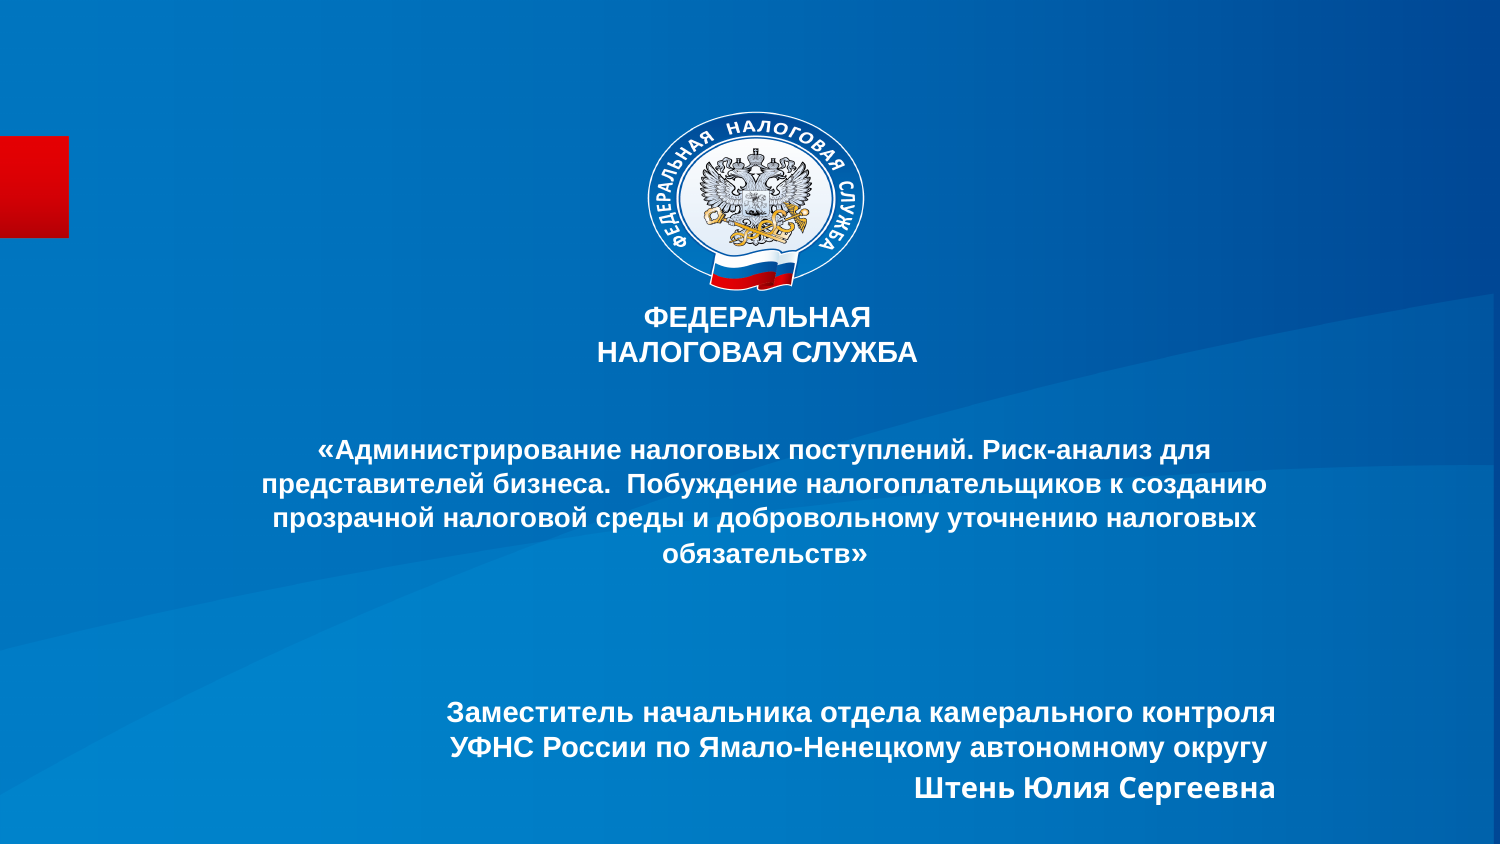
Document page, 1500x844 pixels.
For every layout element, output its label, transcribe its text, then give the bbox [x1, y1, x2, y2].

subtitle Заместитель начальника отдела камерального контроля УФНС России по Ямало-Ненецкому автономному округу Штень Юлия Сергеевна [401, 687, 1289, 811]
title «Администрирование налоговых поступлений. Риск-анализ для представителей бизнеса. Побуждение налогоплательщиков к созданию прозрачной налоговой среды и добровольному уточнению налоговых обязательств» [234, 389, 1296, 680]
text_box ФЕДЕРАЛЬНАЯ НАЛОГОВАЯ СЛУЖБА [537, 277, 978, 390]
picture [0, 0, 1500, 844]
